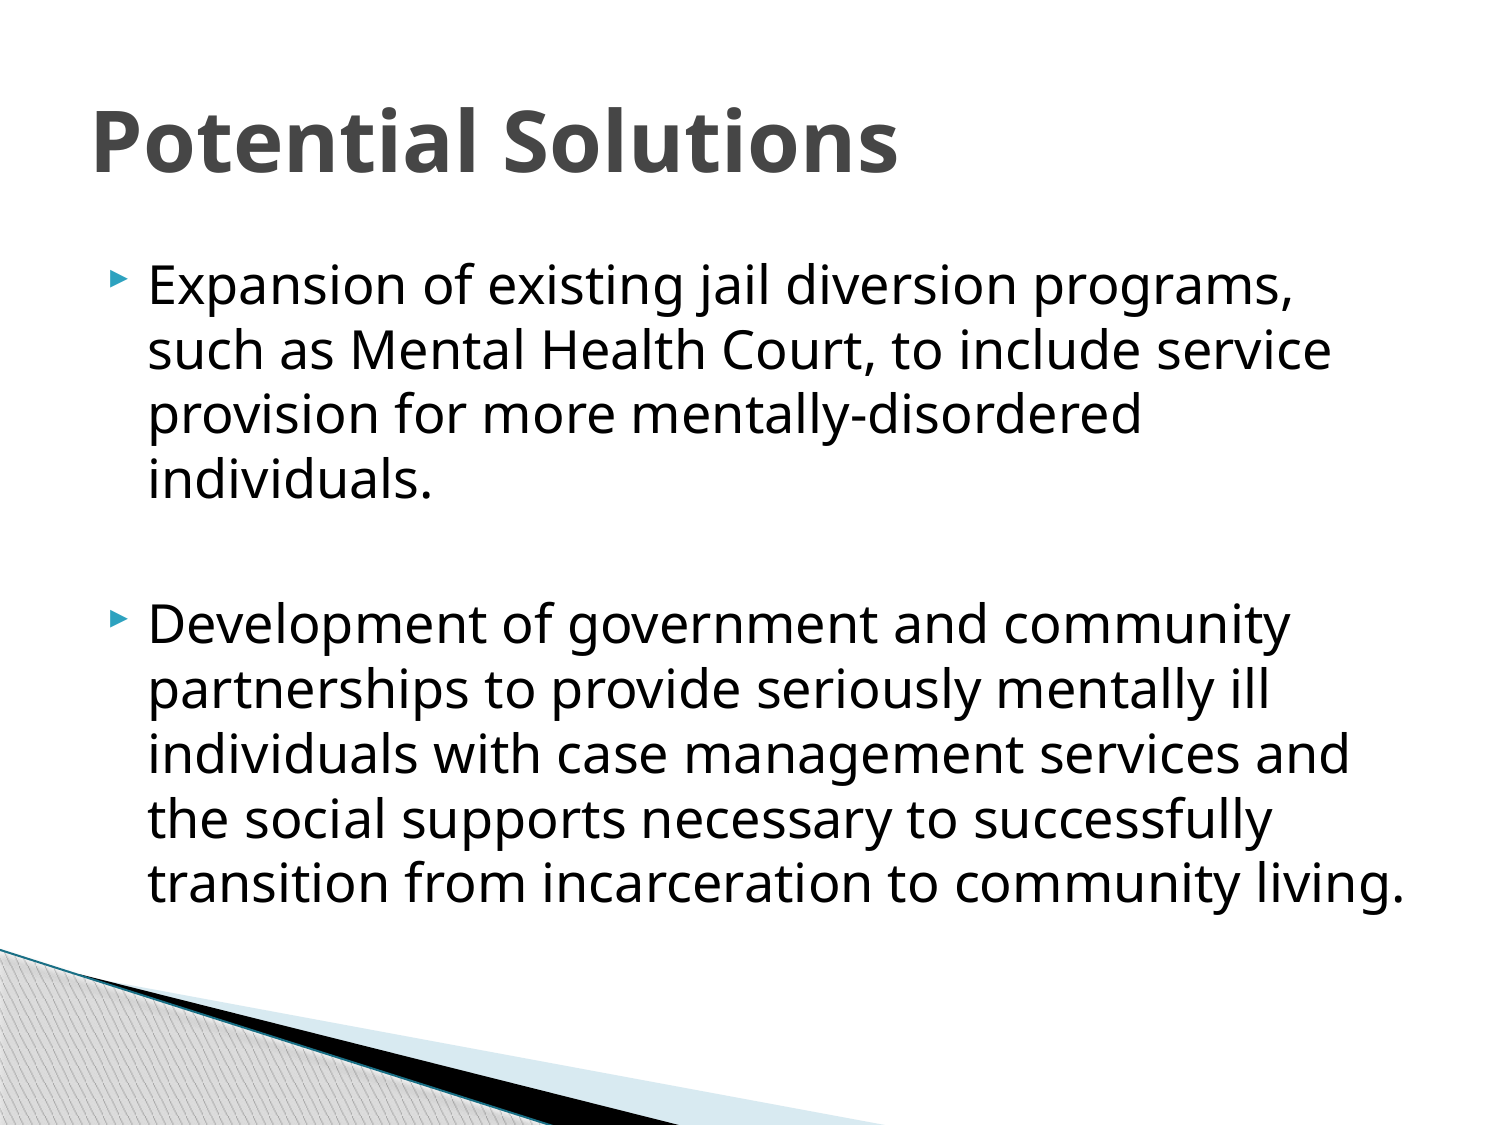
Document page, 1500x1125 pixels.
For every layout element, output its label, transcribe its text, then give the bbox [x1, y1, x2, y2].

title Potential Solutions [75, 45, 1425, 233]
list Expansion of existing jail diversion programs, such as Mental Health Court, to include service provision for more mentally-disordered individuals. Development of government and community partnerships to provide seriously mentally ill individuals with case management services and the social supports necessary to successfully transition from incarceration to community living. [75, 243, 1425, 986]
